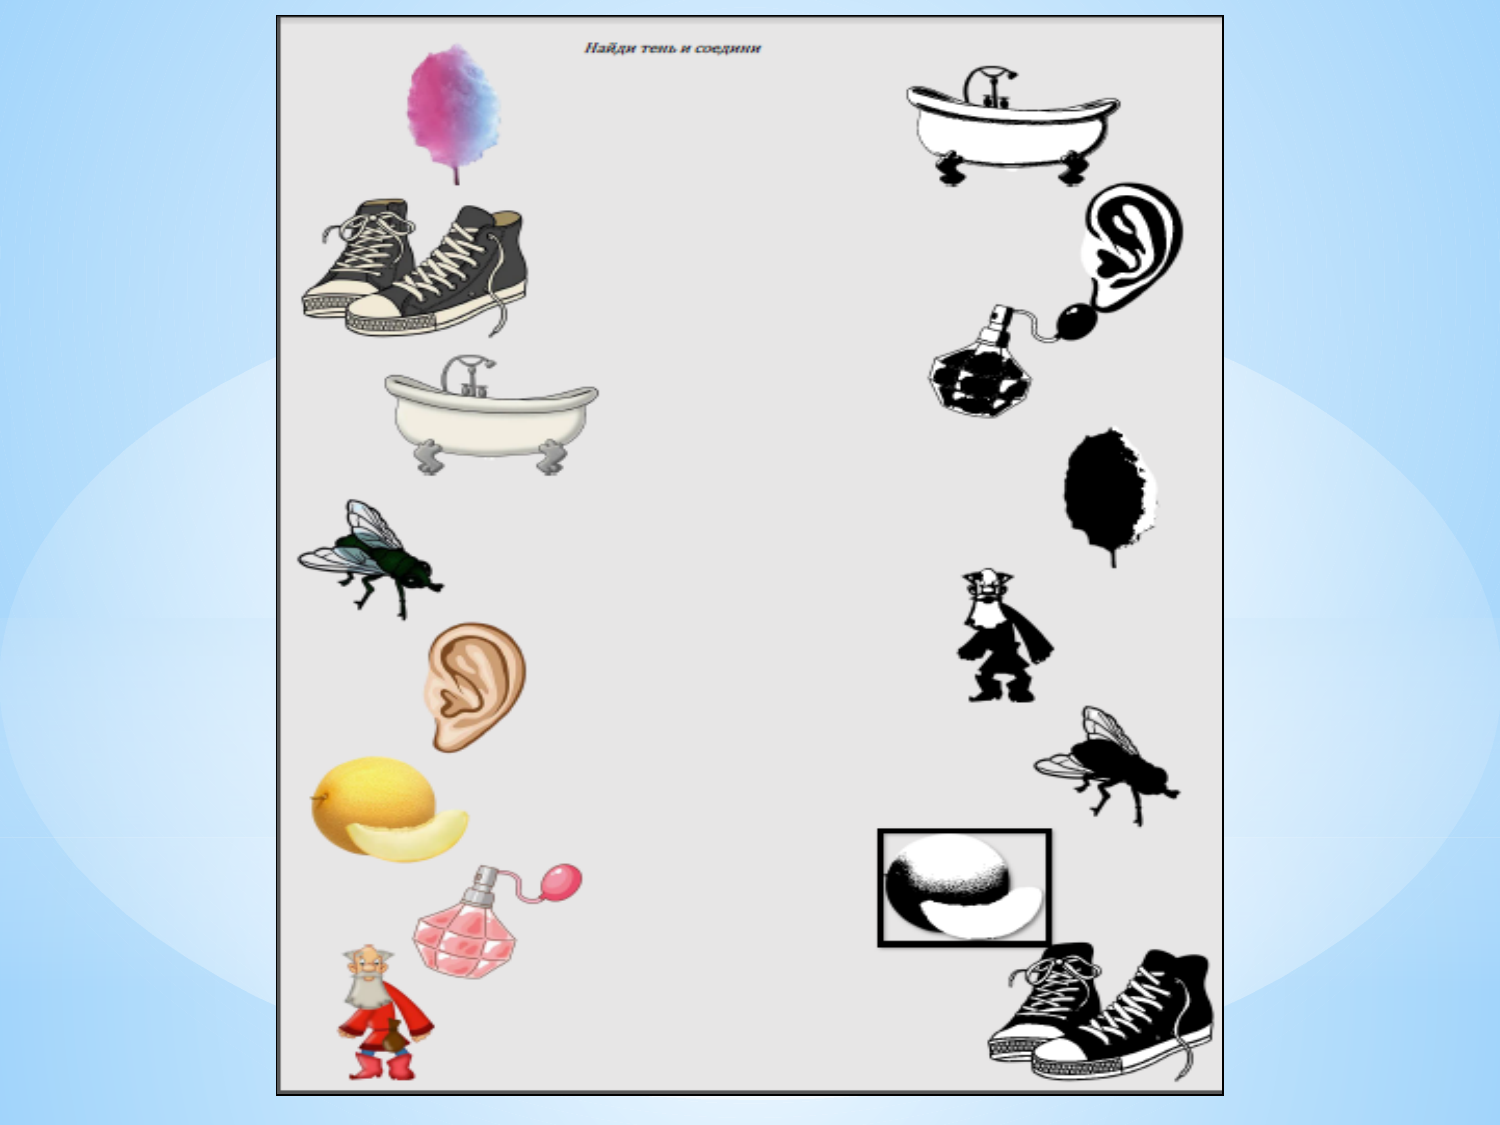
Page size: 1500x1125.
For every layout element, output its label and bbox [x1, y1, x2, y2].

picture [277, 16, 1223, 1095]
